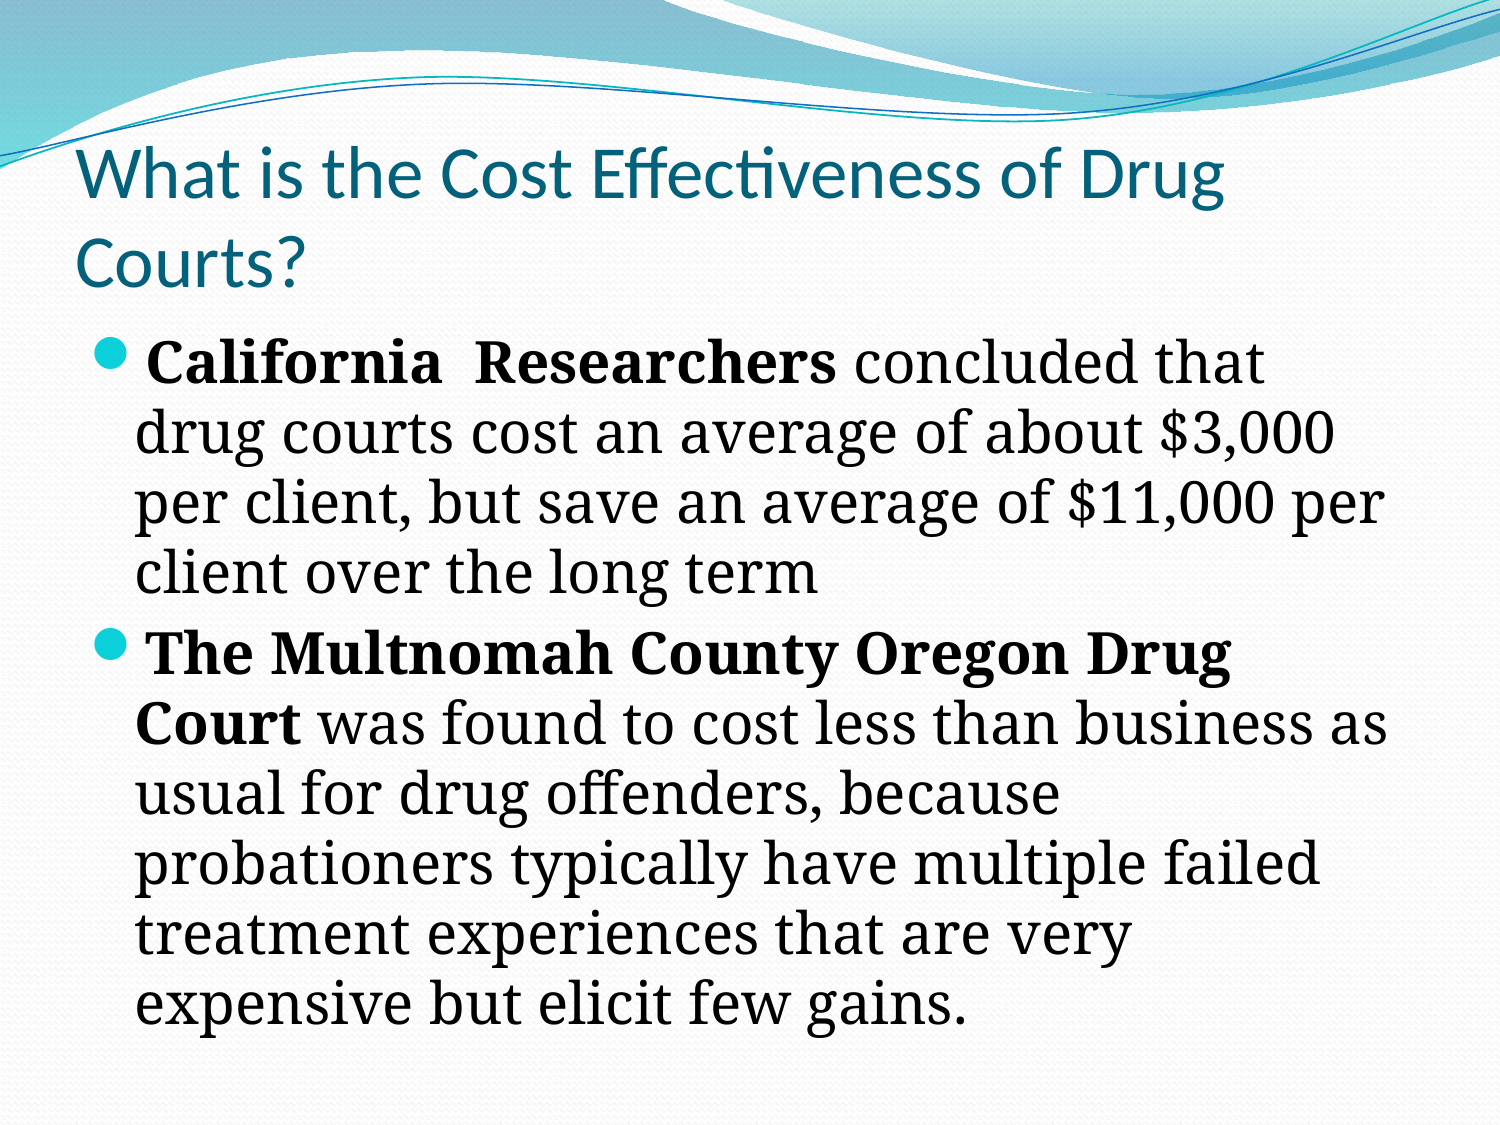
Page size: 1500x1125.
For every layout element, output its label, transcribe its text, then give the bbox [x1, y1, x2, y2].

list California Researchers concluded that drug courts cost an average of about $3,000 per client, but save an average of $11,000 per client over the long term The Multnomah County Oregon Drug Court was found to cost less than business as usual for drug offenders, because probationers typically have multiple failed treatment experiences that are very expensive but elicit few gains. [75, 317, 1425, 1038]
title What is the Cost Effectiveness of Drug Courts? [75, 115, 1425, 303]
